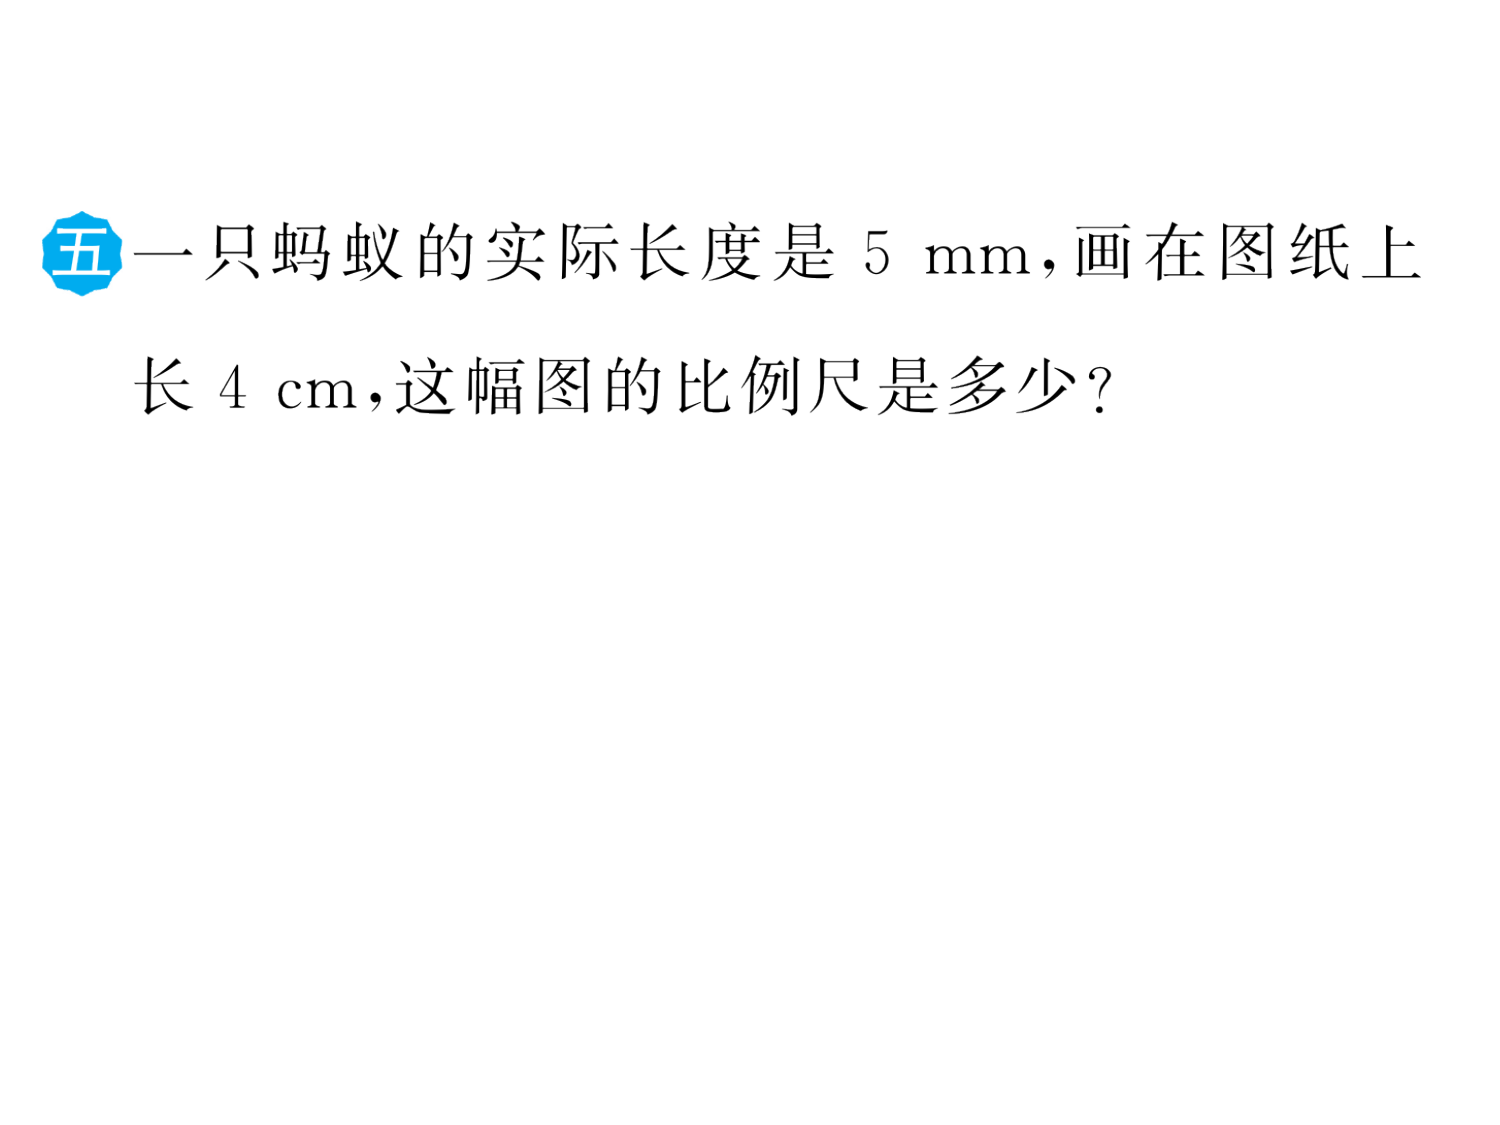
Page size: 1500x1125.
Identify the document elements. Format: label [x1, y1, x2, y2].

picture [35, 177, 1453, 851]
